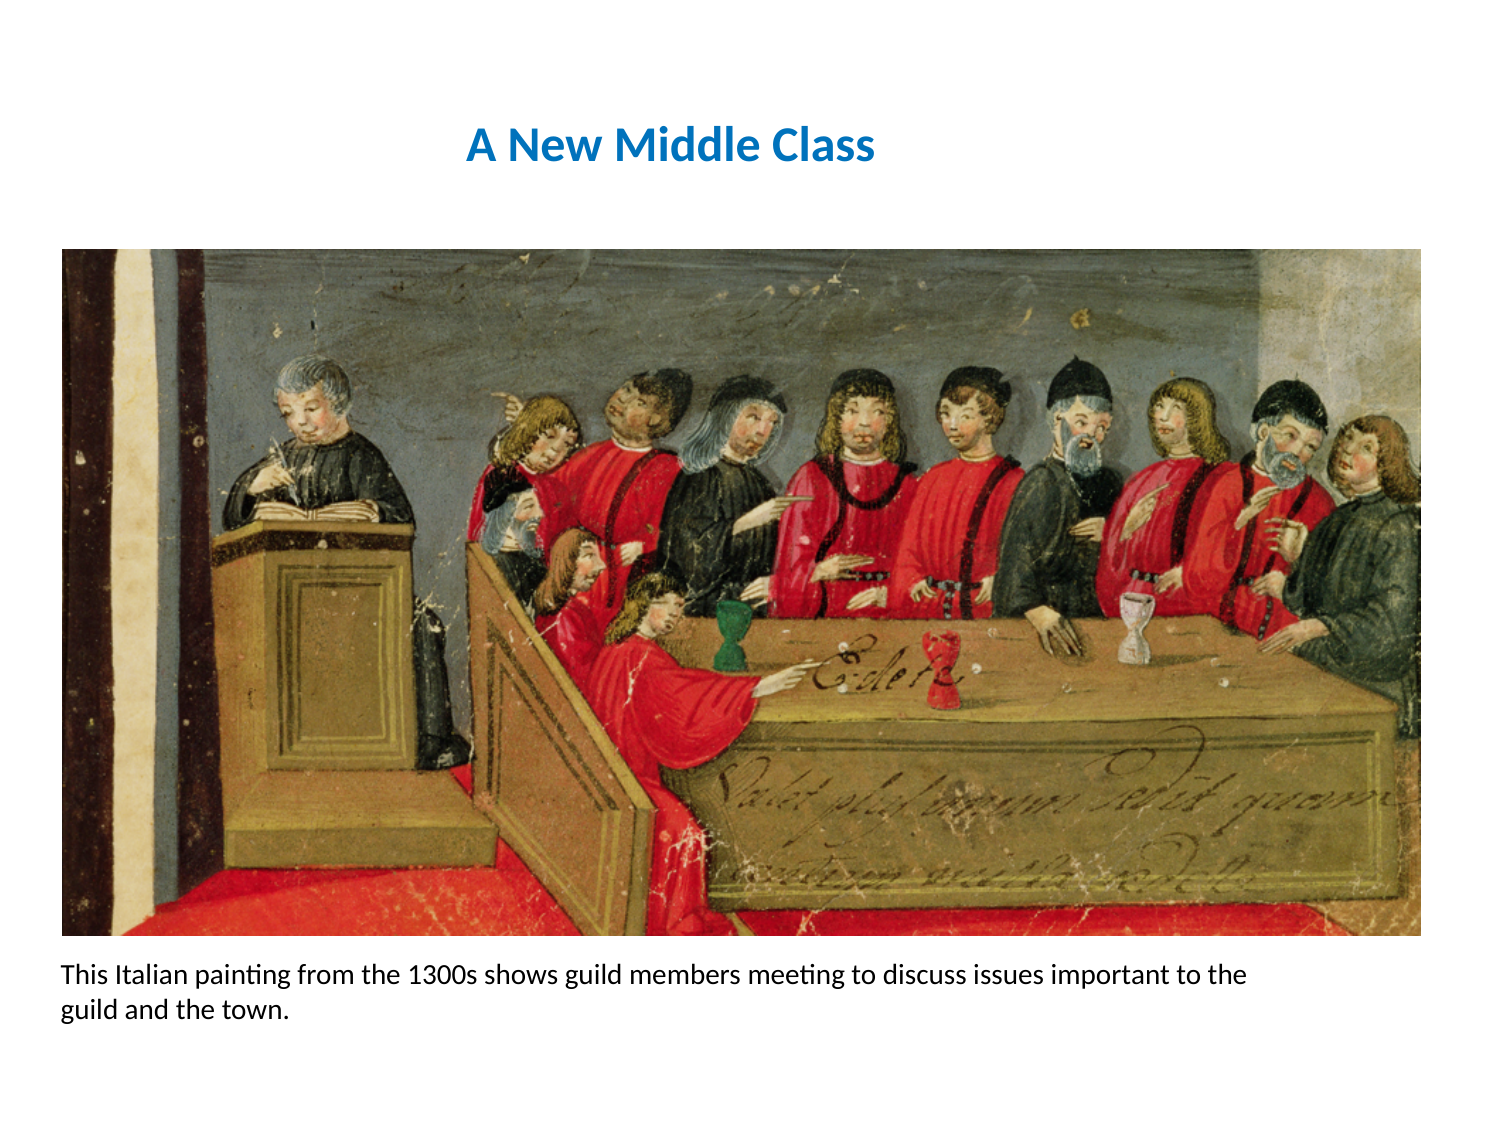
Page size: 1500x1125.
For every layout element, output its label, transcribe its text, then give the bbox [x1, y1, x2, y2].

text_box A New Middle Class [45, 104, 1296, 179]
picture [62, 249, 1422, 936]
text_box This Italian painting from the 1300s shows guild members meeting to discuss issues important to the guild and the town. [45, 947, 1296, 1033]
